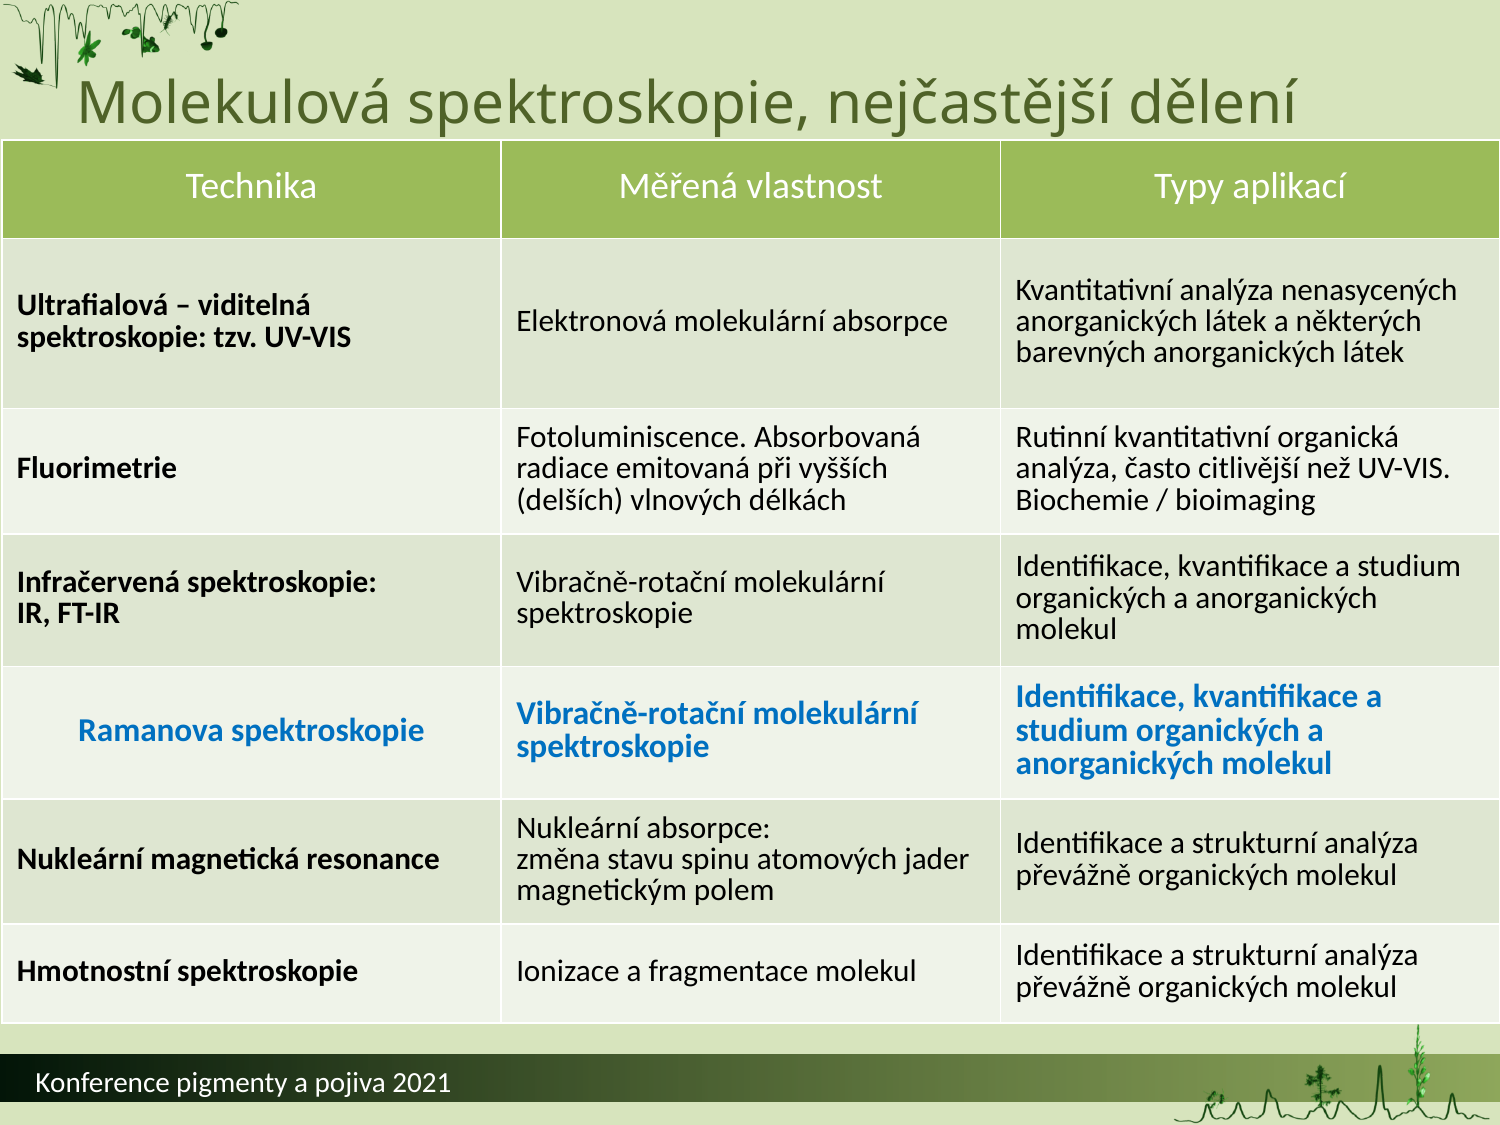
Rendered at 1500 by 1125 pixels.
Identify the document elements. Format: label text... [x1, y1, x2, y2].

table_cell Nukleární absorpce: změna stavu spinu atomových jader magnetickým polem [502, 800, 1000, 923]
table_cell Elektronová molekulární absorpce [502, 239, 1000, 408]
table_cell Vibračně-rotační molekulární spektroskopie [502, 535, 1000, 666]
table_cell Identifikace, kvantifikace a studium organických a anorganických molekul [1001, 535, 1499, 666]
table_cell Kvantitativní analýza nenasycených anorganických látek a některých barevných anorganických látek [1001, 239, 1499, 408]
table_header Technika [3, 141, 500, 238]
table_header Typy aplikací [1001, 141, 1499, 238]
table_header Měřená vlastnost [502, 141, 1000, 238]
table_cell Identifikace a strukturní analýza převážně organických molekul [1001, 925, 1499, 1022]
table_cell Fluorimetrie [3, 409, 500, 533]
table_cell Ionizace a fragmentace molekul [502, 925, 1000, 1022]
table_cell Ultrafialová – viditelná spektroskopie: tzv. UV-VIS [3, 239, 500, 408]
table_cell Hmotnostní spektroskopie [3, 925, 500, 1022]
table_cell Vibračně-rotační molekulární spektroskopie [502, 667, 1000, 798]
table_cell Infračervená spektroskopie: IR, FT-IR [3, 535, 500, 666]
table_cell Identifikace, kvantifikace a studium organických a anorganických molekul [1001, 667, 1499, 798]
table_cell Ramanova spektroskopie [3, 667, 500, 798]
picture [1167, 1016, 1497, 1125]
table_cell Rutinní kvantitativní organická analýza, často citlivější než UV-VIS. Biochemie / bioimaging [1001, 409, 1499, 533]
picture [0, 0, 247, 93]
table_cell Nukleární magnetická resonance [3, 800, 500, 923]
title Molekulová spektroskopie, nejčastější dělení [60, 48, 1336, 139]
table_cell Identifikace a strukturní analýza převážně organických molekul [1001, 800, 1499, 923]
table_cell Fotoluminiscence. Absorbovaná radiace emitovaná při vyšších (delších) vlnových délkách [502, 409, 1000, 533]
text_box Konference pigmenty a pojiva 2021 [0, 1054, 1162, 1102]
